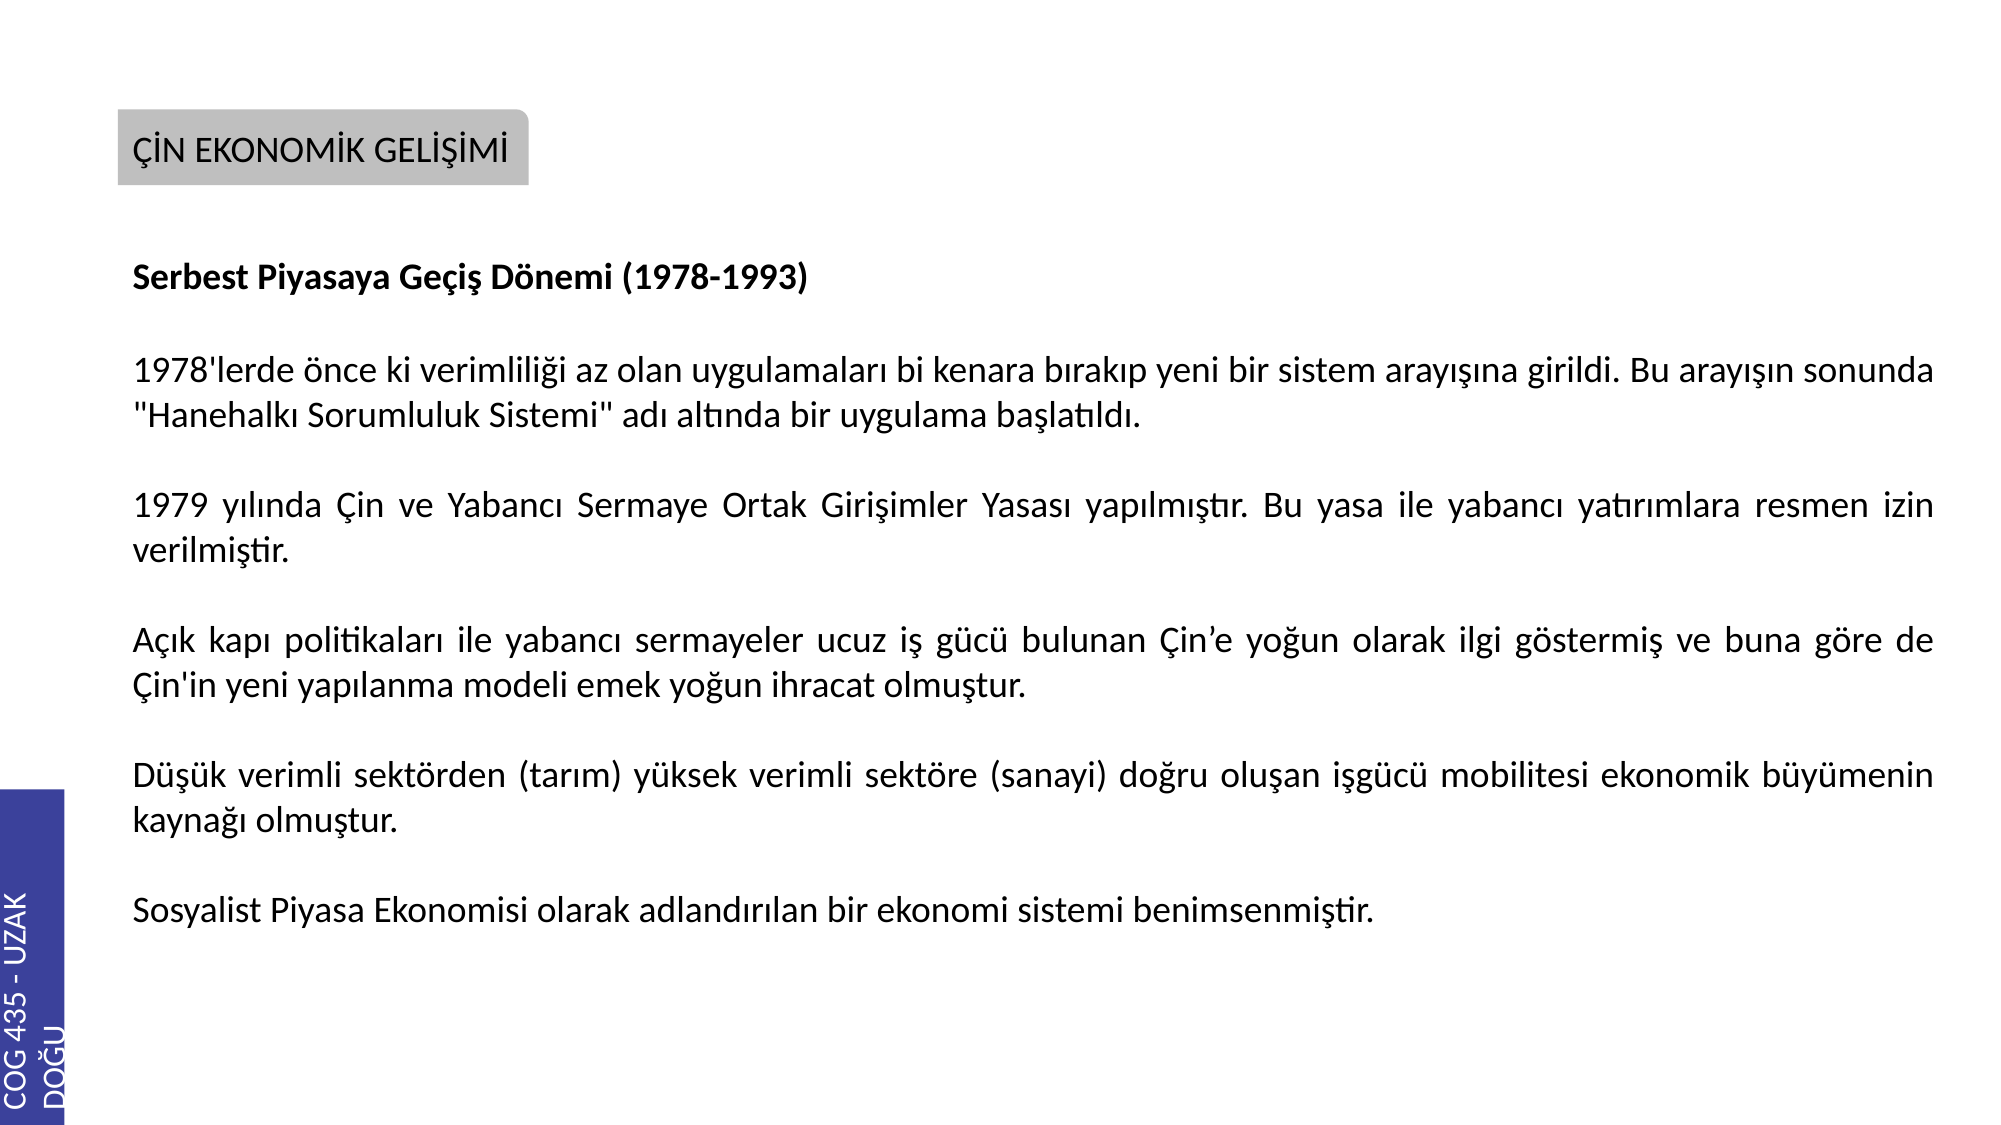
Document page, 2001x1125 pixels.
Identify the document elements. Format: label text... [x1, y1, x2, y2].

text_box ÇİN EKONOMİK GELİŞİMİ [116, 108, 530, 187]
text_box COG 435 - UZAK DOĞU [0, 788, 65, 1125]
text_box 1978'lerde önce ki verimliliği az olan uygulamaları bi kenara bırakıp yeni bir sistem arayışına girildi. Bu arayışın sonunda "Hanehalkı Sorumluluk Sistemi" adı altında bir uygulama başlatıldı. 1979 yılında Çin ve Yabancı Sermaye Ortak Girişimler Yasası yapılmıştır. Bu yasa ile yabancı yatırımlara resmen izin verilmiştir. Açık kapı politikaları ile yabancı sermayeler ucuz iş gücü bulunan Çin’e yoğun olarak ilgi göstermiş ve buna göre de Çin'in yeni yapılanma modeli emek yoğun ihracat olmuştur. Düşük verimli sektörden (tarım) yüksek verimli sektöre (sanayi) doğru oluşan işgücü mobilitesi ekonomik büyümenin kaynağı olmuştur. Sosyalist Piyasa Ekonomisi olarak adlandırılan bir ekonomi sistemi benimsenmiştir. [117, 337, 1952, 983]
text_box Serbest Piyasaya Geçiş Dönemi (1978-1993) [117, 244, 969, 305]
